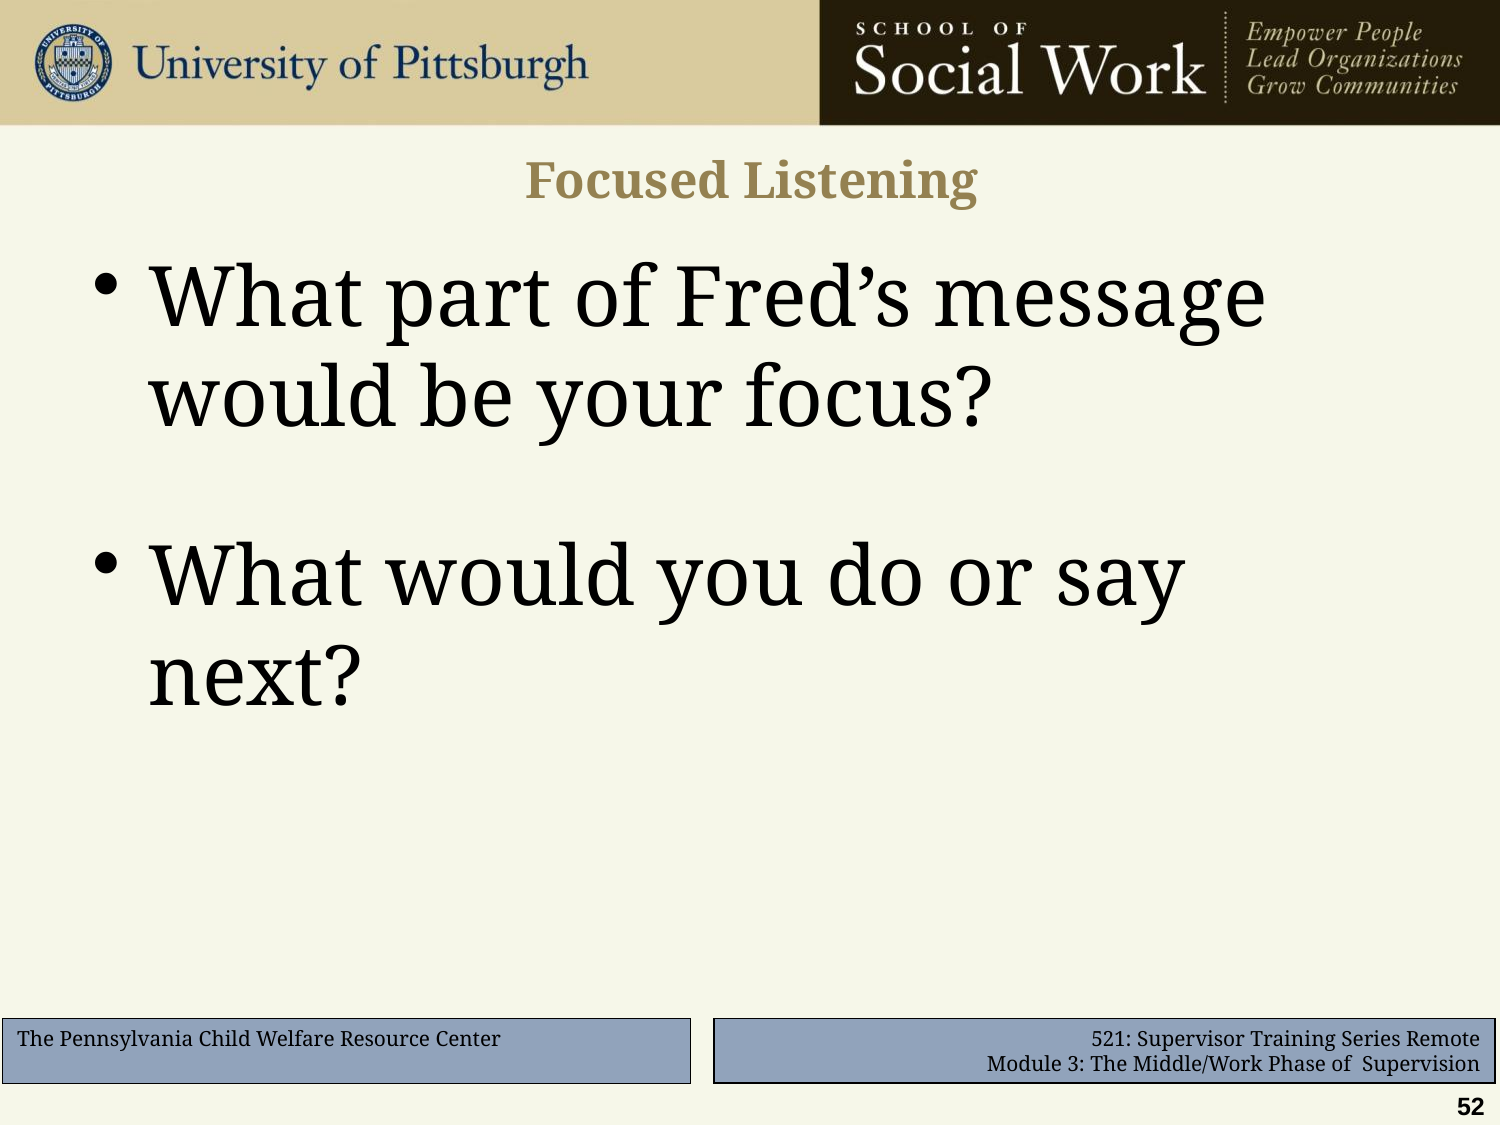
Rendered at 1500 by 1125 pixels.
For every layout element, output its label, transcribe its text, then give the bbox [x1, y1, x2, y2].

title Focused Listening [77, 130, 1428, 228]
slide_number 52 [1212, 1085, 1500, 1125]
picture [0, 0, 1500, 1125]
list What part of Fred’s message would be your focus? What would you do or say next? [77, 235, 1431, 1016]
